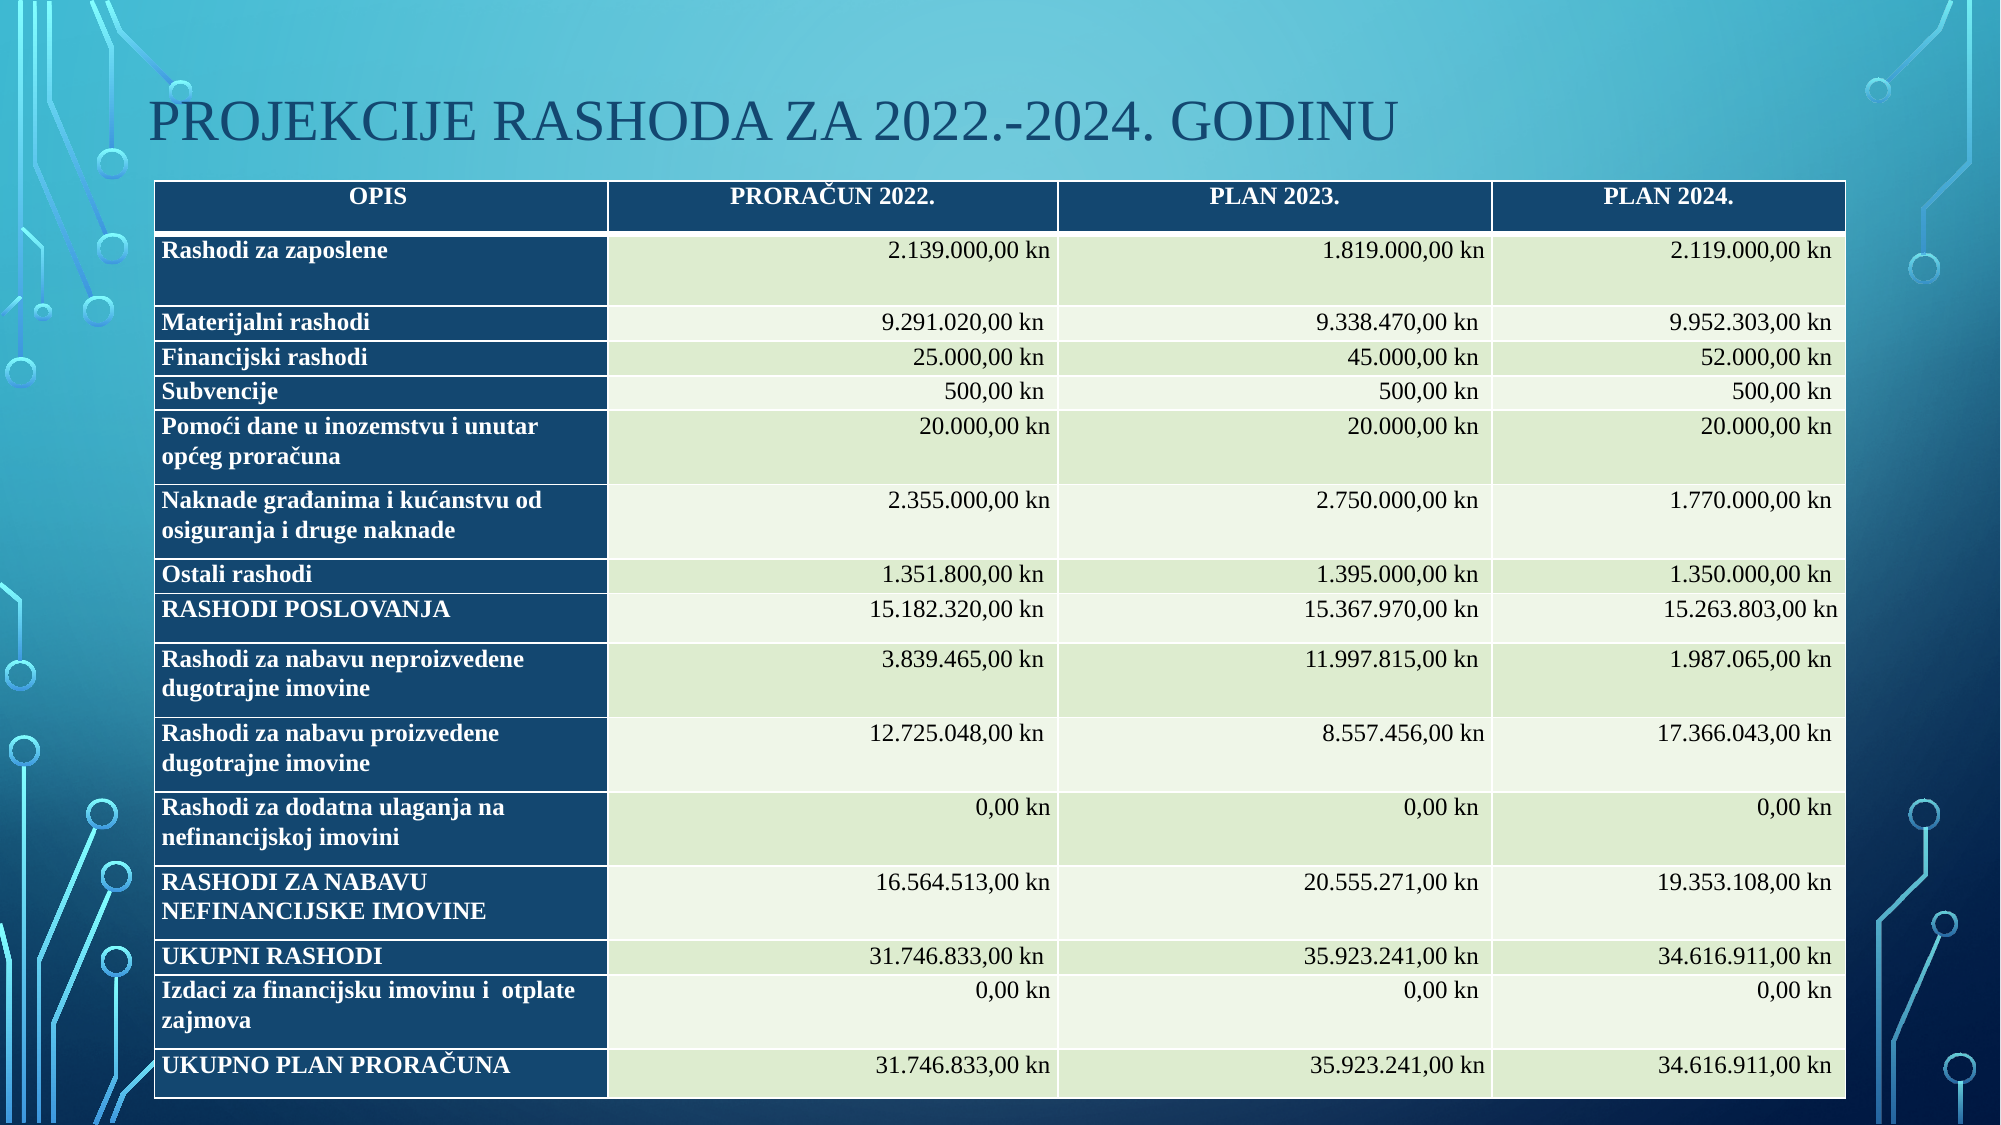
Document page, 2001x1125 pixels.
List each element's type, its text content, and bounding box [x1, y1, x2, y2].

table_cell 20.000,00 kn [609, 411, 1057, 484]
table_cell 31.746.833,00 kn [609, 1050, 1057, 1097]
table_cell 0,00 kn [609, 976, 1057, 1048]
table_cell 1.770.000,00 kn [1493, 485, 1845, 558]
table_cell 35.923.241,00 kn [1059, 1050, 1491, 1097]
table_cell 8.557.456,00 kn [1059, 718, 1491, 791]
table_cell 25.000,00 kn [609, 342, 1057, 375]
table_cell 2.119.000,00 kn [1493, 237, 1845, 305]
table_cell Pomoći dane u inozemstvu i unutar općeg proračuna [155, 411, 607, 484]
table_cell 500,00 kn [1493, 377, 1845, 409]
table_cell RASHODI POSLOVANJA [155, 594, 607, 642]
table_cell 12.725.048,00 kn [609, 718, 1057, 791]
table_cell Rashodi za nabavu proizvedene dugotrajne imovine [155, 718, 607, 791]
table_cell 2.139.000,00 kn [609, 237, 1057, 305]
table_cell 15.182.320,00 kn [609, 594, 1057, 642]
table_cell Subvencije [155, 377, 607, 409]
table_header OPIS [155, 182, 607, 231]
table_cell 15.263.803,00 kn [1493, 594, 1845, 642]
table_cell RASHODI ZA NABAVU NEFINANCIJSKE IMOVINE [155, 867, 607, 939]
table_cell 0,00 kn [609, 793, 1057, 865]
table_cell 1.395.000,00 kn [1059, 560, 1491, 593]
table_cell 500,00 kn [609, 377, 1057, 409]
table_cell UKUPNO PLAN PRORAČUNA [155, 1050, 607, 1097]
table_cell 45.000,00 kn [1059, 342, 1491, 375]
table_cell 3.839.465,00 kn [609, 644, 1057, 717]
table_cell 15.367.970,00 kn [1059, 594, 1491, 642]
table_cell Materijalni rashodi [155, 307, 607, 340]
table_cell 11.997.815,00 kn [1059, 644, 1491, 717]
table_cell 31.746.833,00 kn [609, 941, 1057, 974]
table_cell 1.351.800,00 kn [609, 560, 1057, 593]
table_cell 500,00 kn [1059, 377, 1491, 409]
table_cell 9.338.470,00 kn [1059, 307, 1491, 340]
table_cell 1.819.000,00 kn [1059, 237, 1491, 305]
table_cell Rashodi za zaposlene [155, 237, 607, 305]
table_cell 35.923.241,00 kn [1059, 941, 1491, 974]
table_cell UKUPNI RASHODI [155, 941, 607, 974]
table_cell 16.564.513,00 kn [609, 867, 1057, 939]
title Projekcije rashoda za 2022.-2024. godinu [133, 0, 1759, 243]
table_cell 9.291.020,00 kn [609, 307, 1057, 340]
table_header PLAN 2024. [1493, 182, 1845, 231]
table_header PLAN 2023. [1059, 182, 1491, 231]
table_cell 34.616.911,00 kn [1493, 941, 1845, 974]
table_cell 1.350.000,00 kn [1493, 560, 1845, 593]
table_cell Naknade građanima i kućanstvu od osiguranja i druge naknade [155, 485, 607, 558]
table_cell 0,00 kn [1493, 976, 1845, 1048]
table_cell Rashodi za dodatna ulaganja na nefinancijskoj imovini [155, 793, 607, 865]
table_header PRORAČUN 2022. [609, 182, 1057, 231]
table_cell 2.355.000,00 kn [609, 485, 1057, 558]
table_cell 9.952.303,00 kn [1493, 307, 1845, 340]
table_cell 52.000,00 kn [1493, 342, 1845, 375]
table_cell 20.000,00 kn [1493, 411, 1845, 484]
table_cell Izdaci za financijsku imovinu i otplate zajmova [155, 976, 607, 1048]
table_cell 20.555.271,00 kn [1059, 867, 1491, 939]
table_cell 1.987.065,00 kn [1493, 644, 1845, 717]
table_cell 0,00 kn [1059, 976, 1491, 1048]
table_cell 19.353.108,00 kn [1493, 867, 1845, 939]
table_cell 0,00 kn [1059, 793, 1491, 865]
table_cell 34.616.911,00 kn [1493, 1050, 1845, 1097]
table_cell Ostali rashodi [155, 560, 607, 593]
table_cell Financijski rashodi [155, 342, 607, 375]
table_cell 2.750.000,00 kn [1059, 485, 1491, 558]
table_cell 17.366.043,00 kn [1493, 718, 1845, 791]
table_cell 20.000,00 kn [1059, 411, 1491, 484]
table_cell Rashodi za nabavu neproizvedene dugotrajne imovine [155, 644, 607, 717]
table_cell 0,00 kn [1493, 793, 1845, 865]
